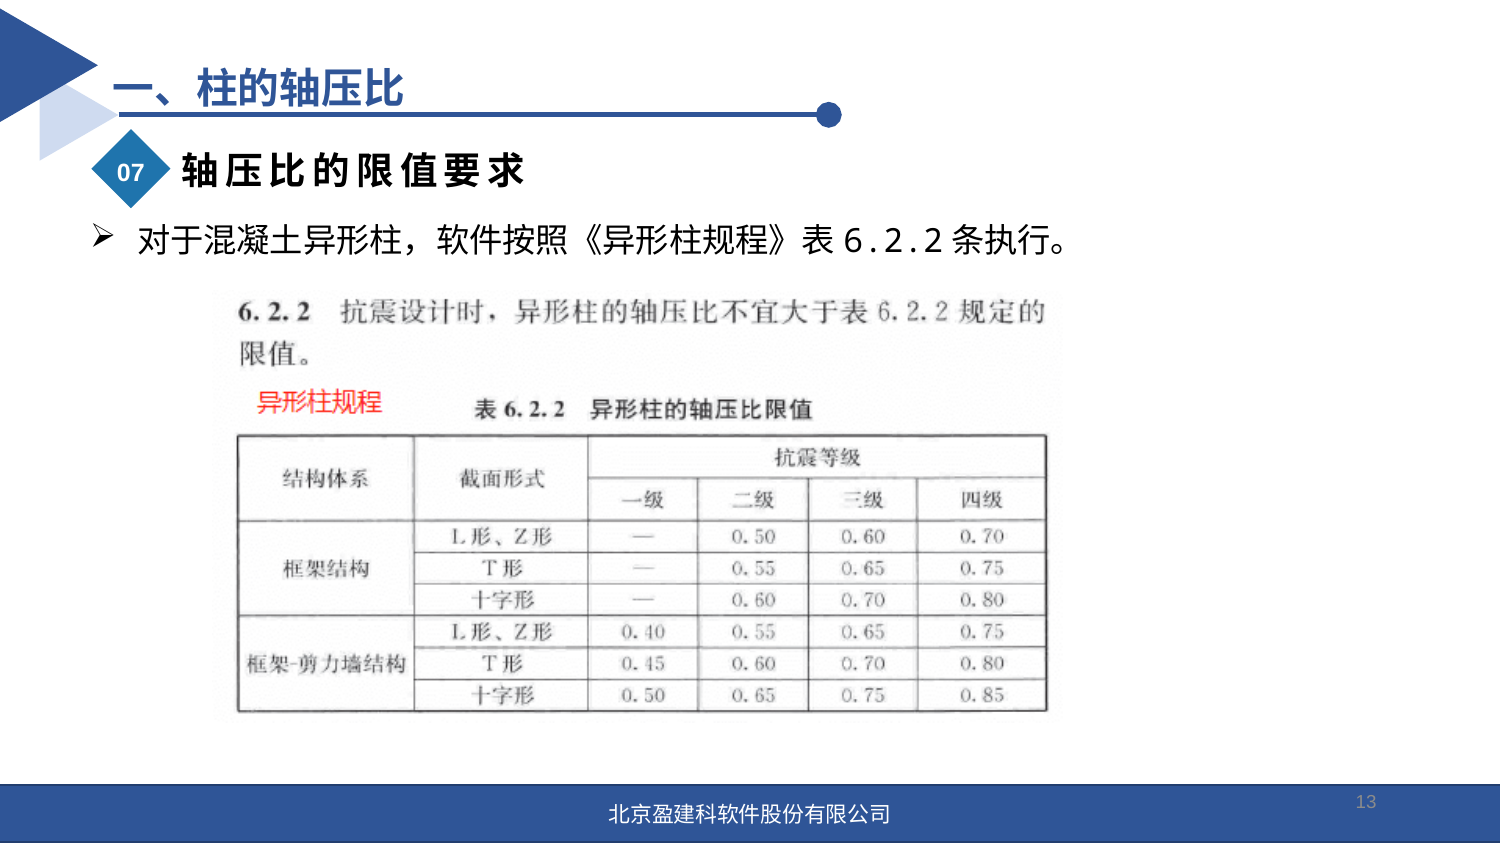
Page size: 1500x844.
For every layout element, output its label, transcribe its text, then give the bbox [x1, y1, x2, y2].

text_box [93, 140, 1050, 211]
text_box 轴压比的限值要求 [170, 140, 815, 192]
text_box 07 [89, 127, 170, 210]
text_box 对于混凝土异形柱，软件按照《异形柱规程》表6.2.2条执行。 [79, 211, 1197, 317]
picture [212, 290, 1063, 723]
text_box [38, 84, 119, 163]
slide_number 13 [1059, 781, 1392, 821]
text_box 一、柱的轴压比 [97, 45, 1264, 120]
text_box [0, 7, 100, 124]
